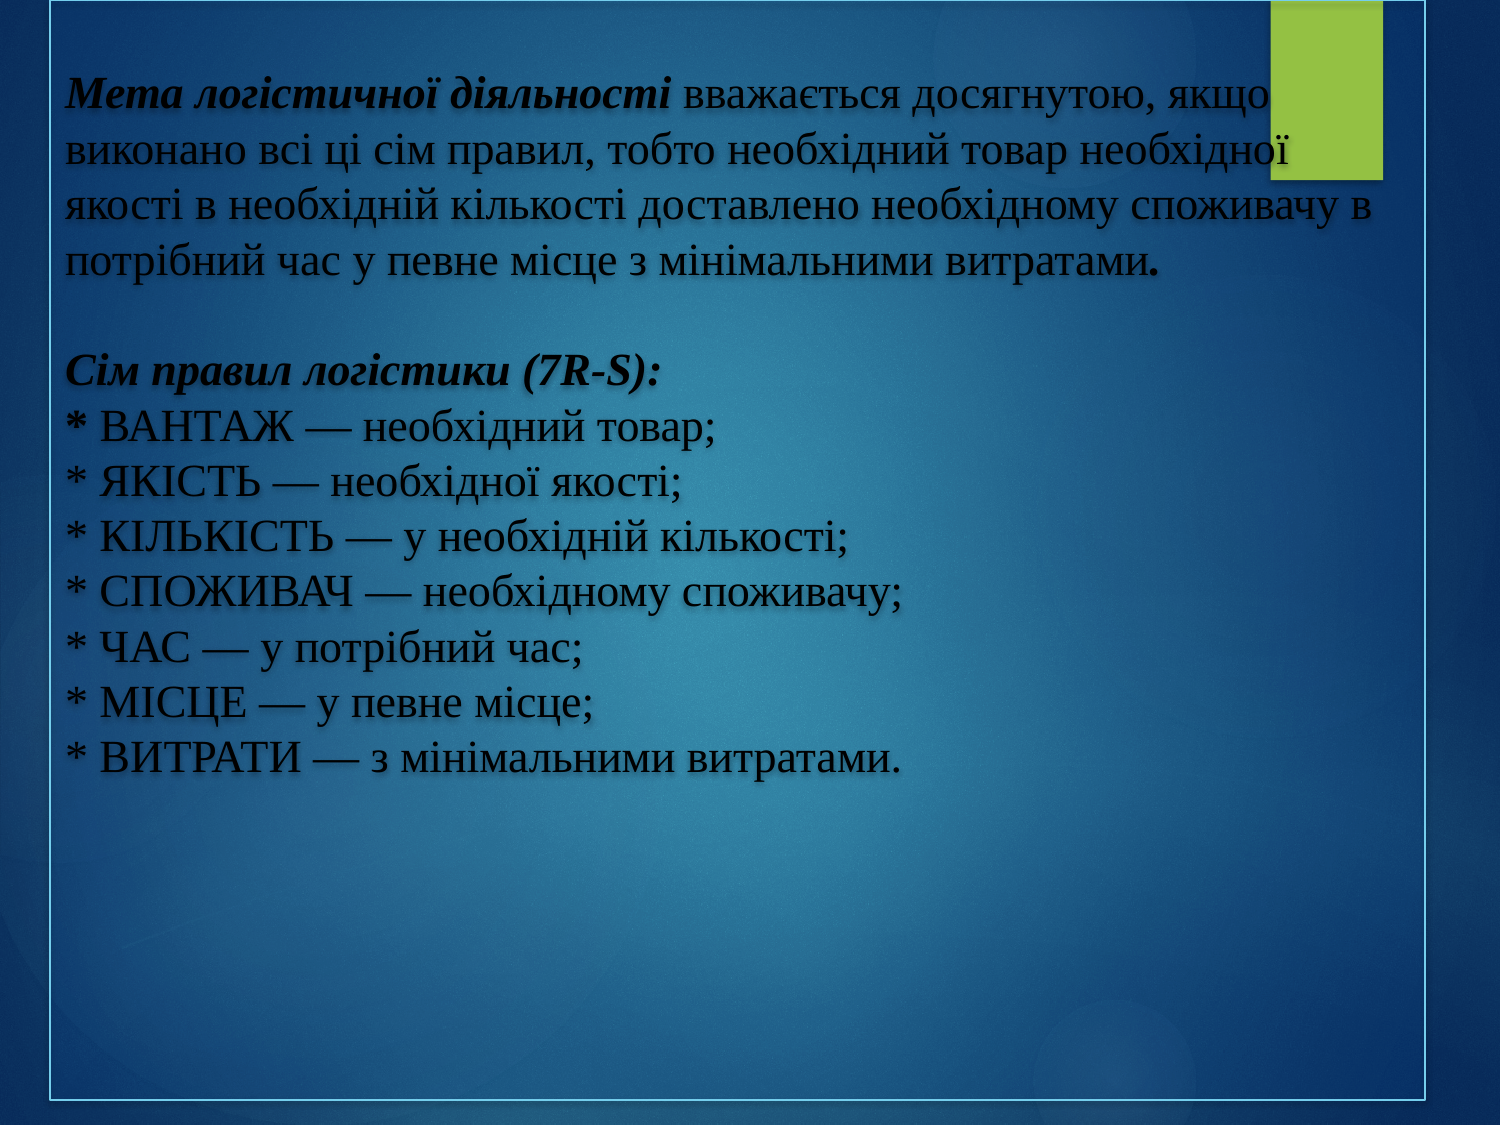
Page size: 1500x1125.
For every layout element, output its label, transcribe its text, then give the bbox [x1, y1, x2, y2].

title Мета логістичної діяльності вважається досягнутою, якщо виконано всі ці сім правил, тобто необхідний товар необхідної якості в необхідній кількості доставлено необхідному споживачу в потрібний час у певне місце з мінімальними витратами. Cім правил логістики (7R-S): * ВАНТАЖ — необхідний товар; * ЯКІСТЬ — необхідної якості; * КІЛЬКІСТЬ — у необхідній кількості; * СПОЖИВАЧ — необхідному споживачу; * ЧАС — у потрібний час; * МІСЦЕ — у певне місце; * ВИТРАТИ — з мінімальними витратами. [49, 0, 1426, 1101]
